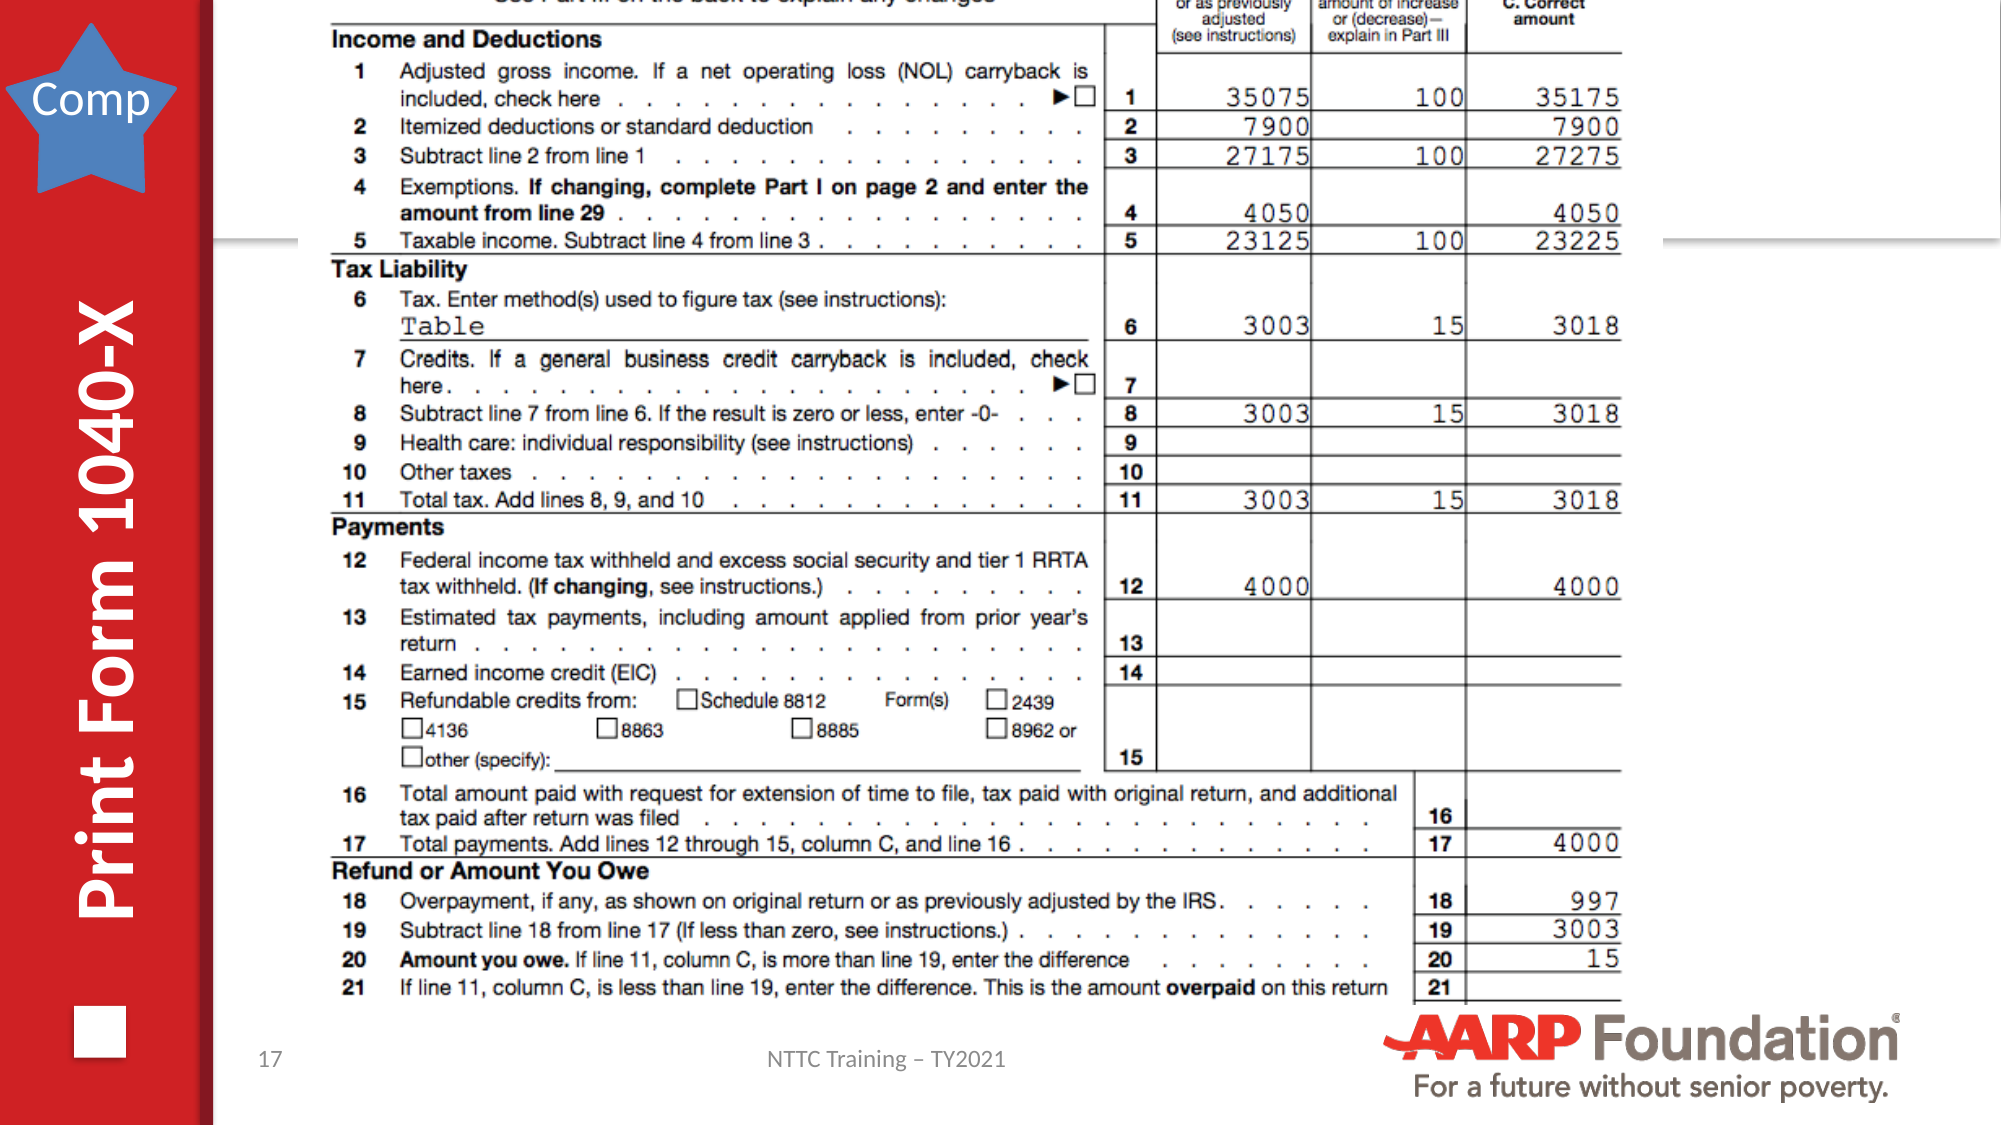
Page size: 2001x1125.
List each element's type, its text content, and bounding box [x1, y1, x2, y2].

footer NTTC Training – TY2021 [570, 1027, 1204, 1088]
title Print Form 1040-X [6, 0, 194, 938]
slide_number 17 [213, 1027, 298, 1088]
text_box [7, 24, 176, 192]
picture [297, 0, 1663, 1005]
